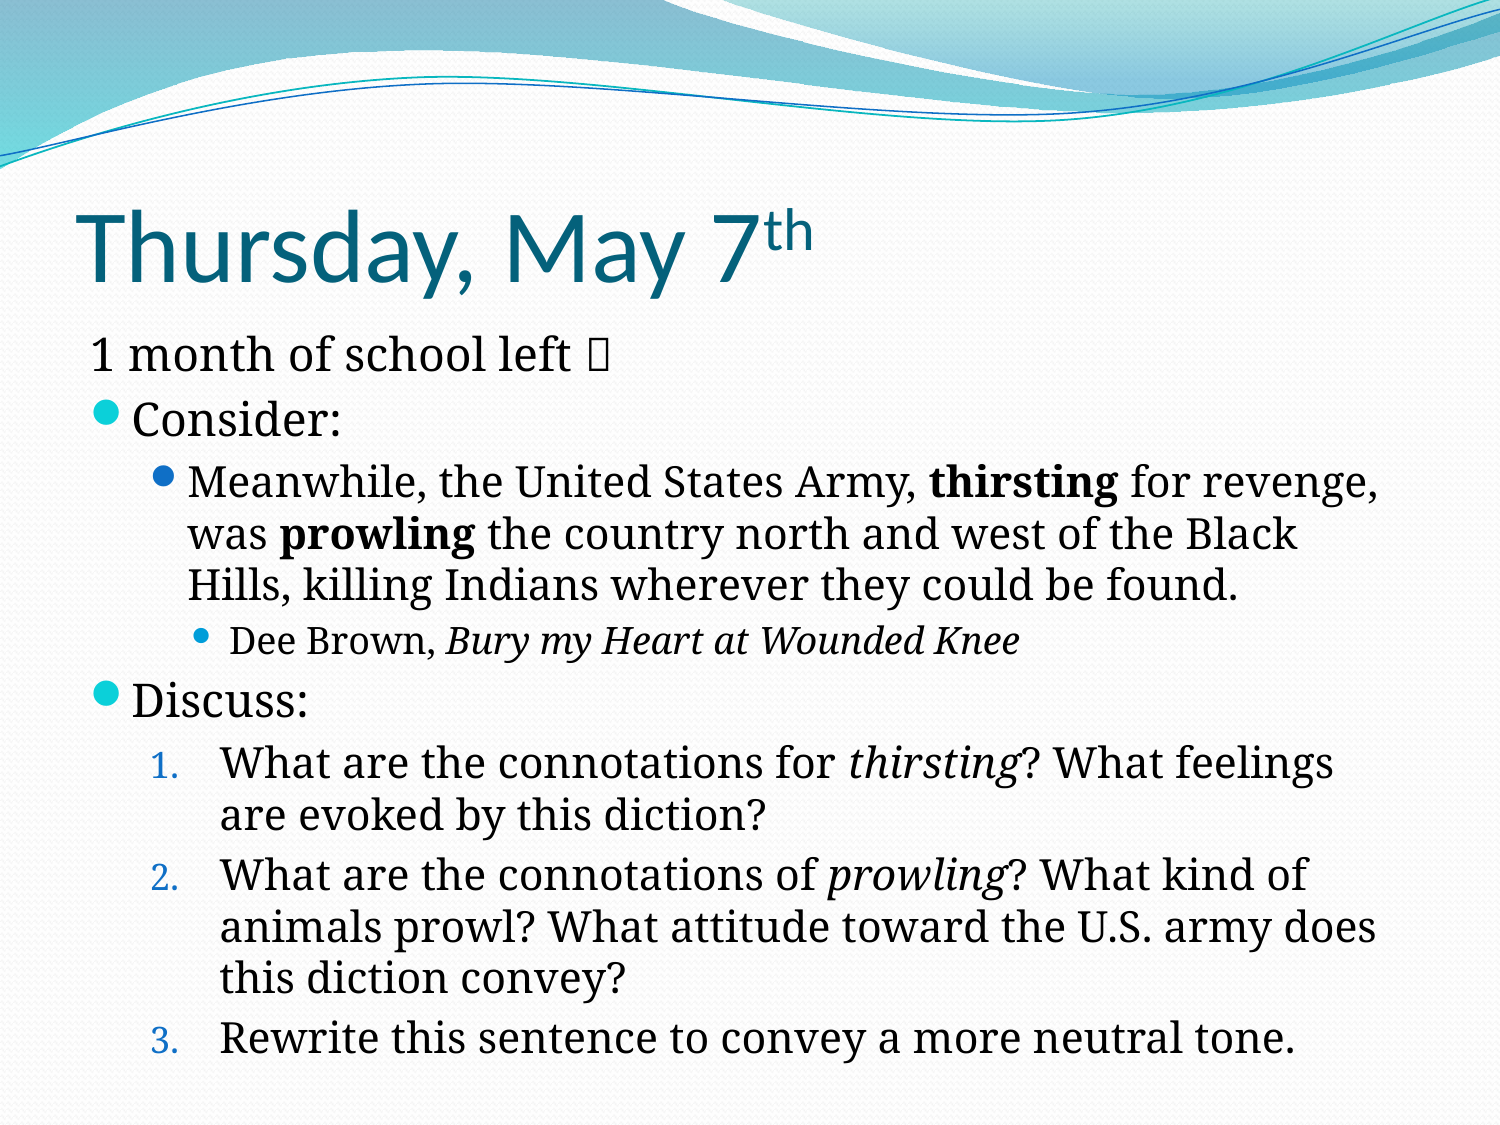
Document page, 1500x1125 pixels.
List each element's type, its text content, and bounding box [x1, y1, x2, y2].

list 1 month of school left  Consider: Meanwhile, the United States Army, thirsting for revenge, was prowling the country north and west of the Black Hills, killing Indians wherever they could be found. Dee Brown, Bury my Heart at Wounded Knee Discuss: What are the connotations for thirsting? What feelings are evoked by this diction? What are the connotations of prowling? What kind of animals prowl? What attitude toward the U.S. army does this diction convey? Rewrite this sentence to convey a more neutral tone. [75, 317, 1425, 1075]
title Thursday, May 7th [75, 115, 1425, 303]
